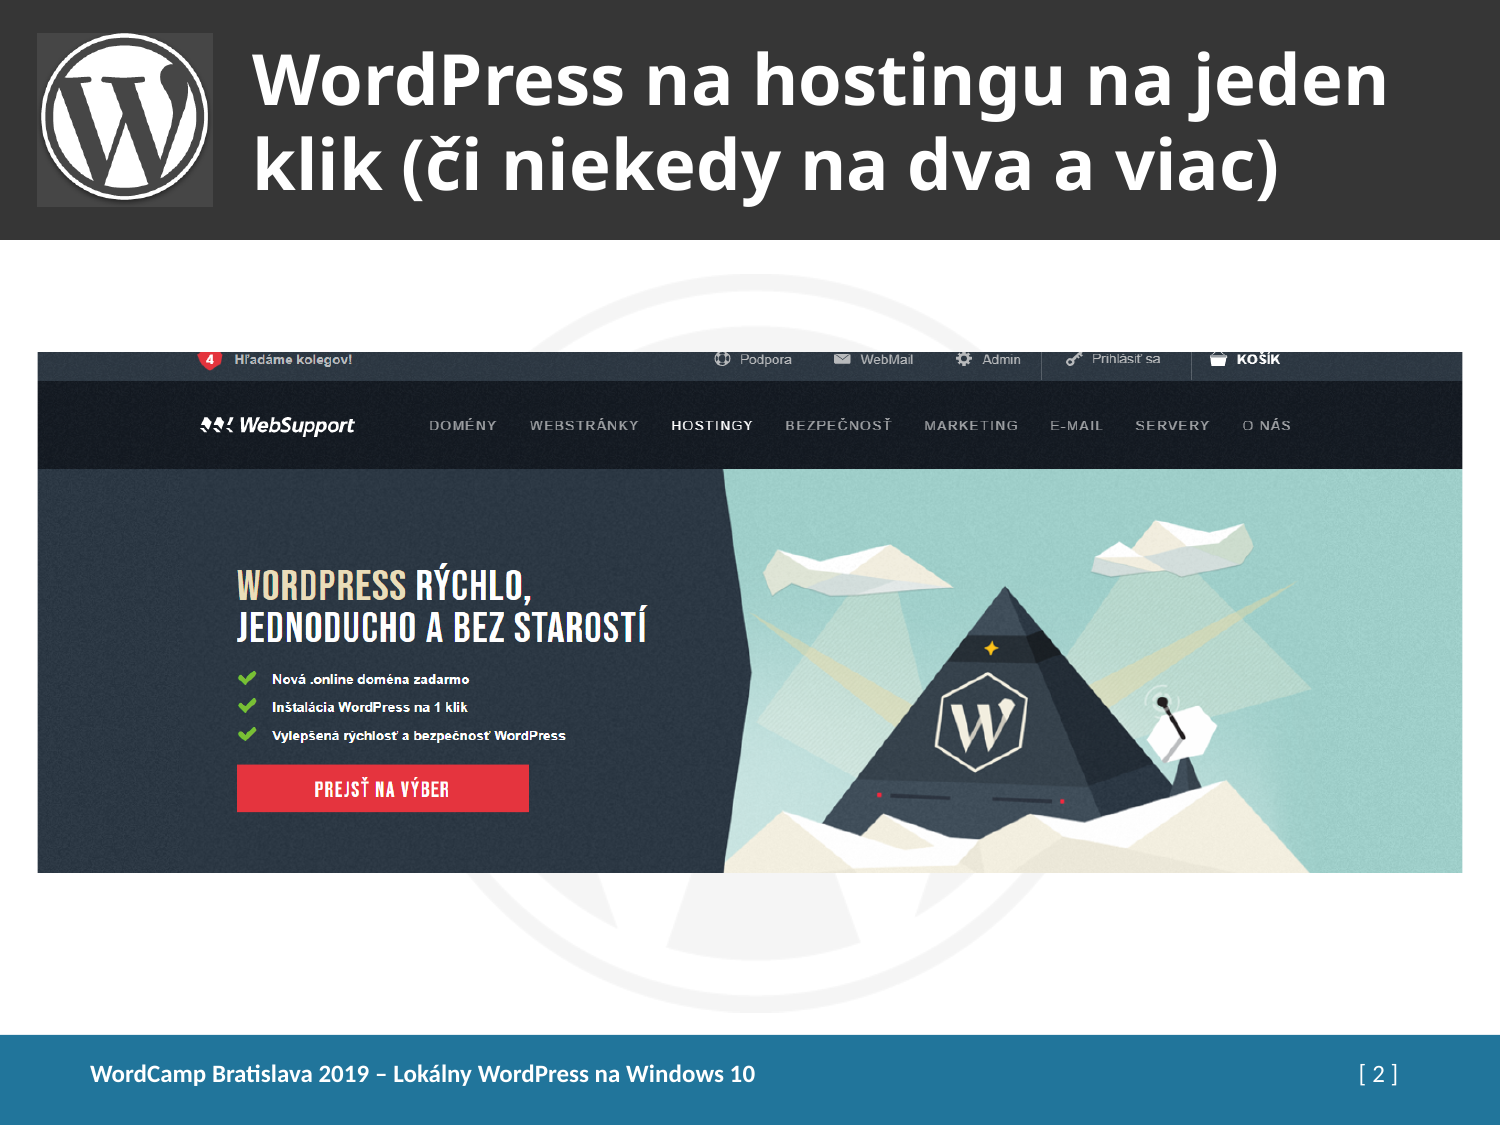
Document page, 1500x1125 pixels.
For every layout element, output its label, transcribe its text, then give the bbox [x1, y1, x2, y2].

picture [37, 274, 1463, 1013]
footer WordCamp Bratislava 2019 – Lokálny WordPress na Windows 10 [75, 1042, 950, 1103]
title WordPress na hostingu na jeden klik (či niekedy na dva a viac) [237, 26, 1425, 214]
picture [37, 33, 213, 207]
slide_number [ 2 ] [1074, 1042, 1425, 1103]
